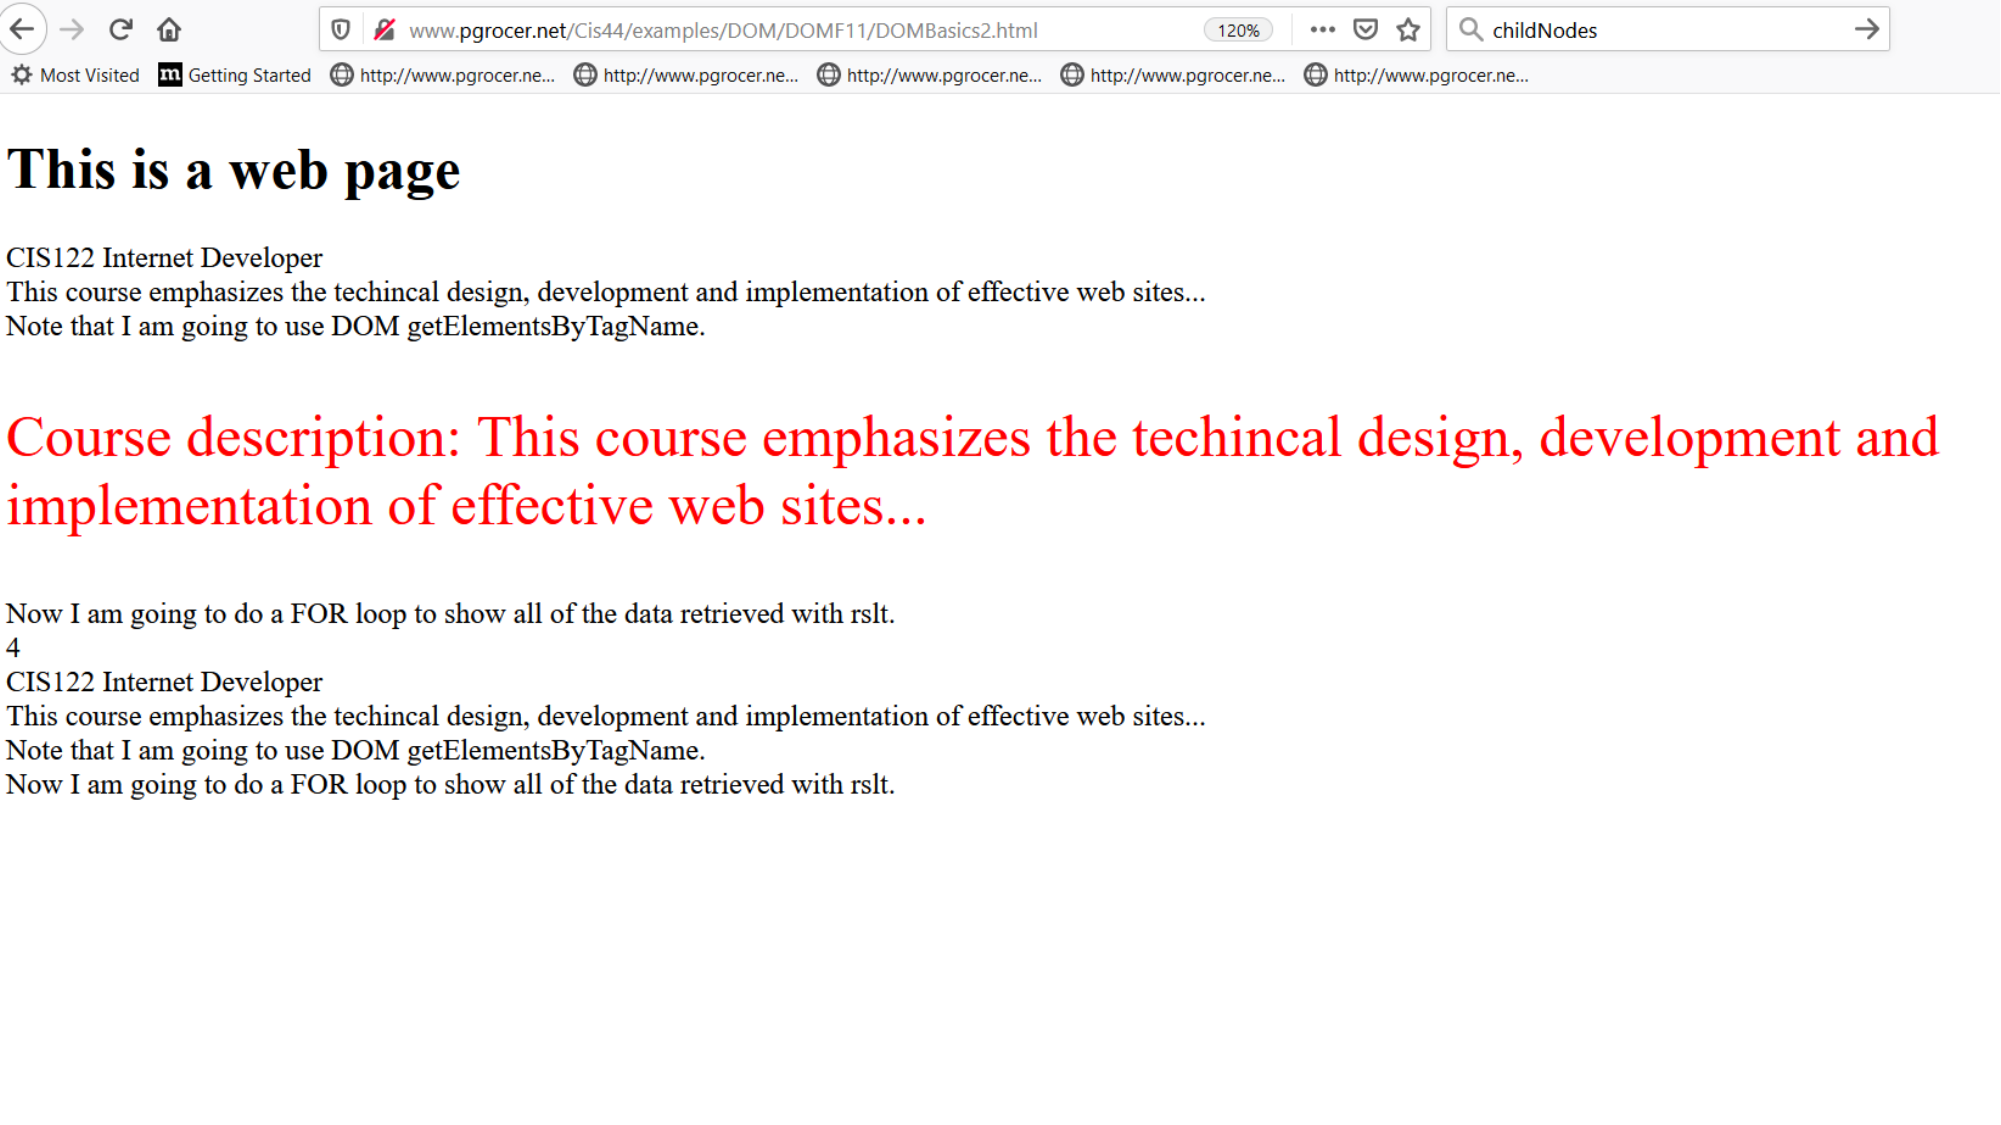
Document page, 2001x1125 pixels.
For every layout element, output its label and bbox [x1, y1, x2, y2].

picture [0, 0, 2000, 823]
